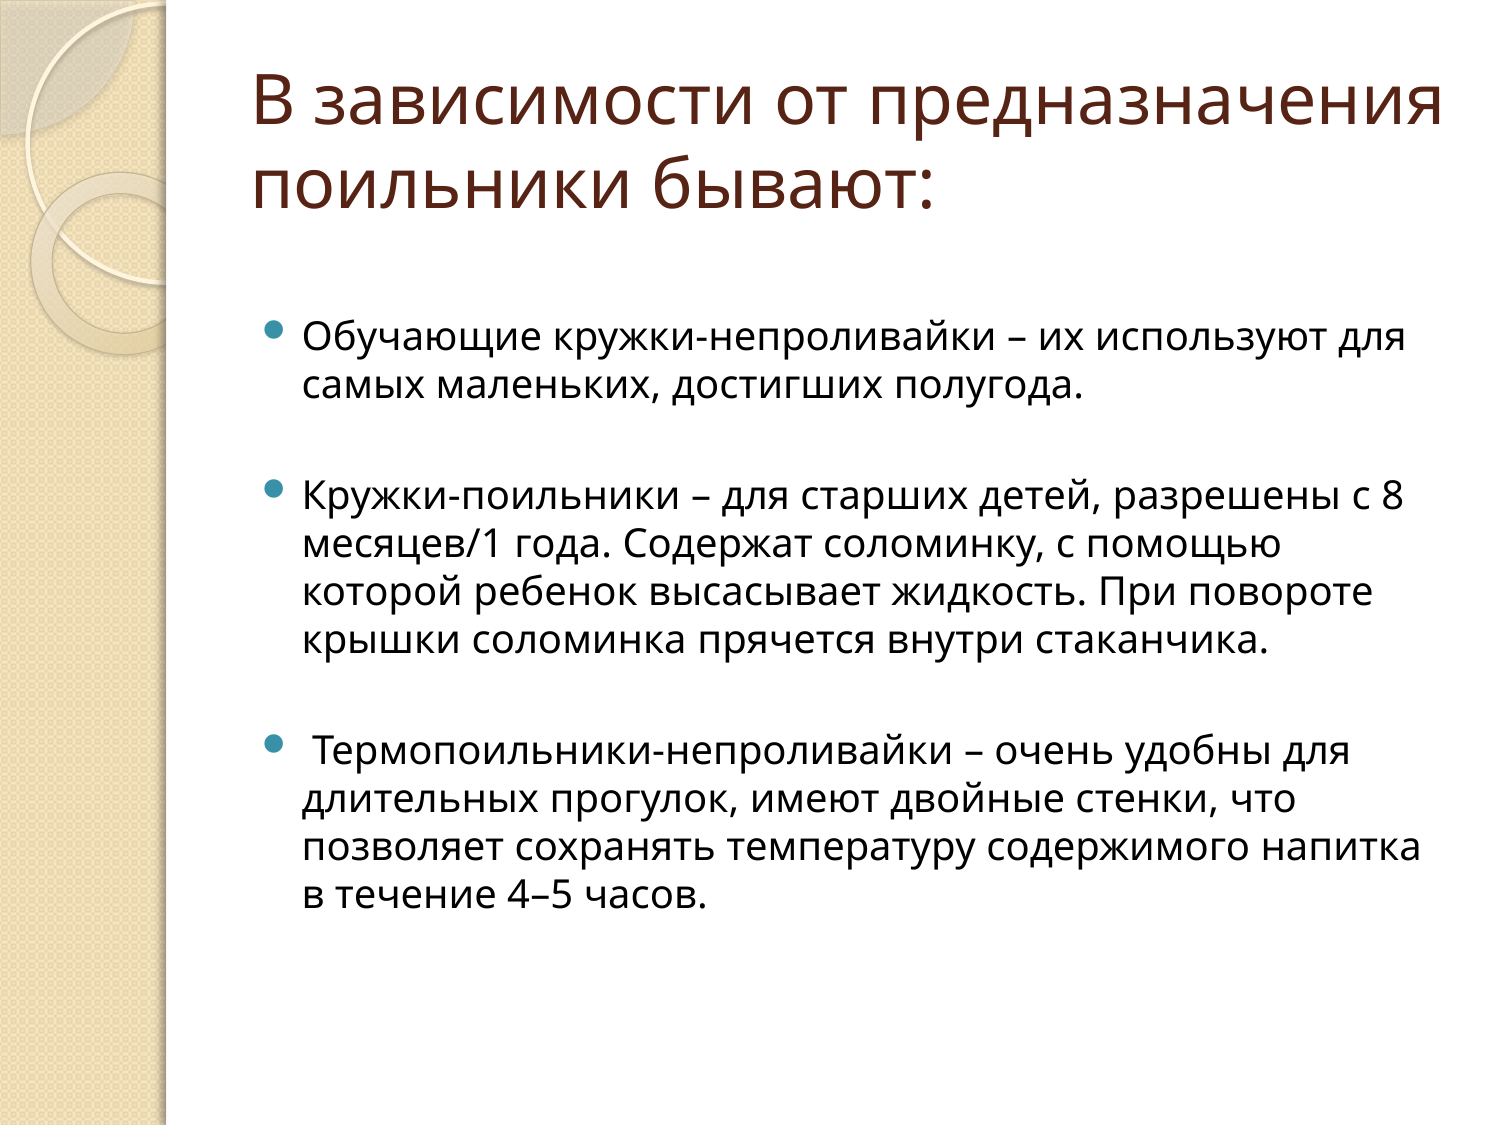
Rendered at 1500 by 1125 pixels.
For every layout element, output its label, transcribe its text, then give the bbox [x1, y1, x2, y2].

title В зависимости от предназначения поильники бывают: [235, 45, 1466, 233]
list Обучающие кружки-непроливайки – их используют для самых маленьких, достигших полугода. Кружки-поильники – для старших детей, разрешены с 8 месяцев/1 года. Содержат соломинку, с помощью которой ребенок высасывает жидкость. При повороте крышки соломинка прячется внутри стаканчика. Термопоильники-непроливайки – очень удобны для длительных прогулок, имеют двойные стенки, что позволяет сохранять температуру содержимого напитка в течение 4–5 часов. [235, 302, 1466, 1025]
